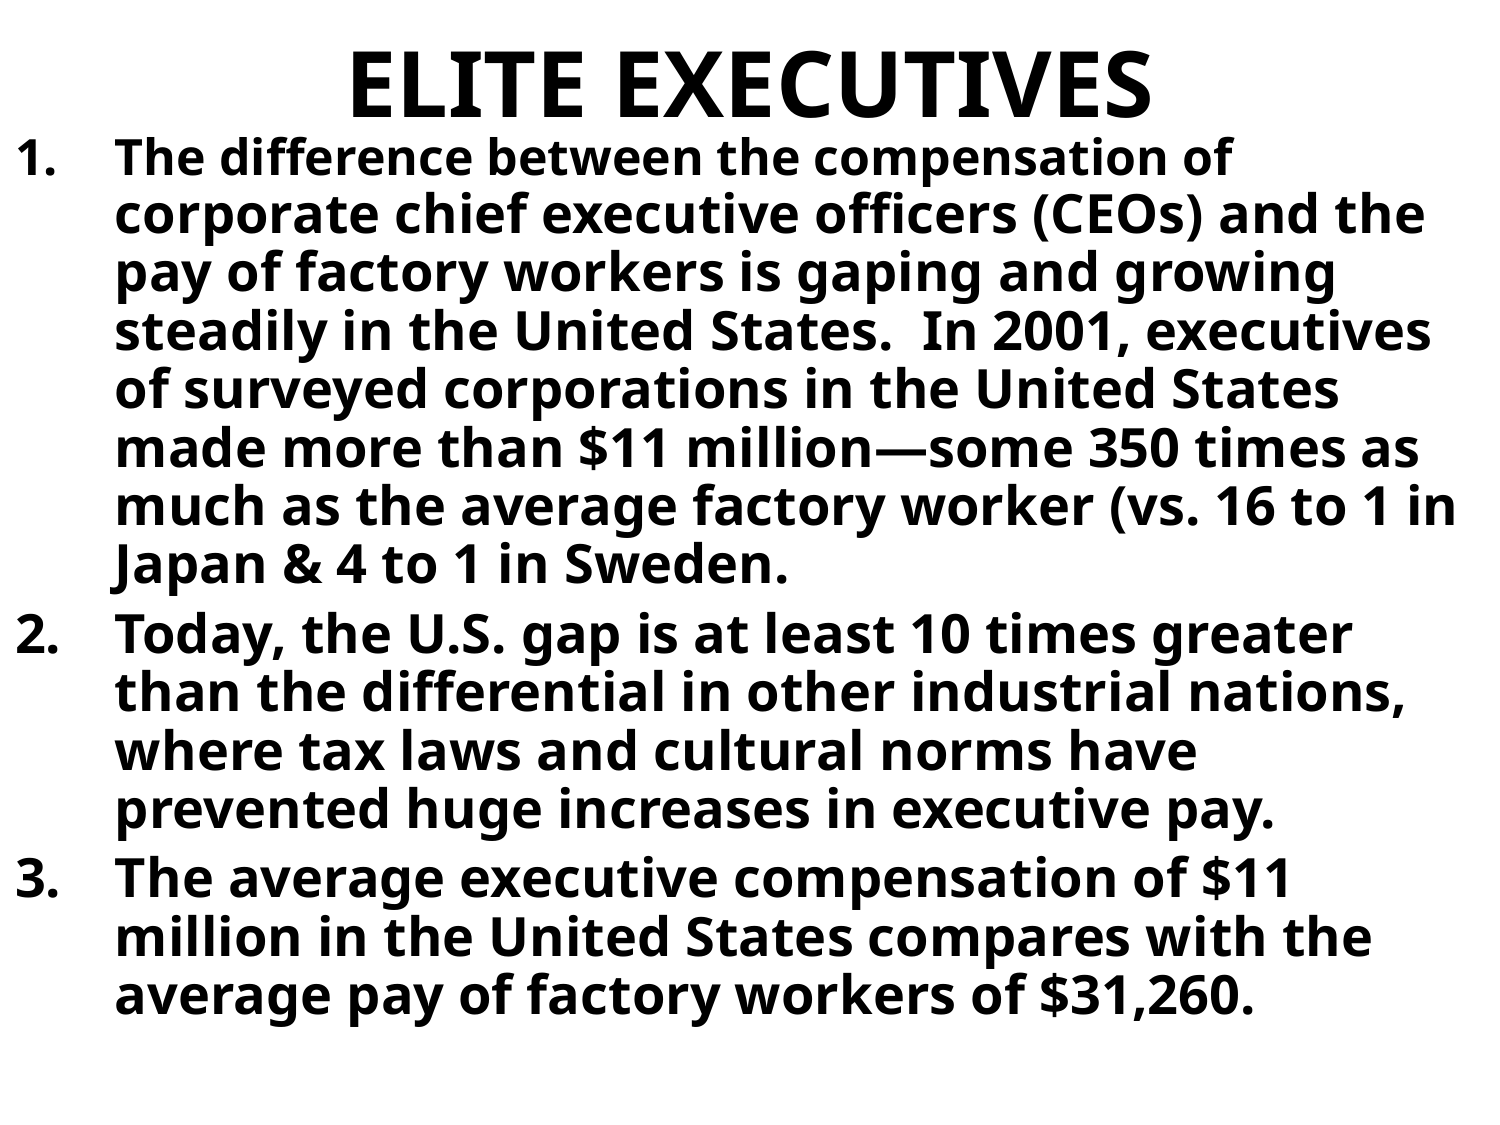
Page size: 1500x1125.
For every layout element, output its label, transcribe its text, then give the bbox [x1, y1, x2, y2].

list The difference between the compensation of corporate chief executive officers (CEOs) and the pay of factory workers is gaping and growing steadily in the United States. In 2001, executives of surveyed corporations in the United States made more than $11 million—some 350 times as much as the average factory worker (vs. 16 to 1 in Japan & 4 to 1 in Sweden. Today, the U.S. gap is at least 10 times greater than the differential in other industrial nations, where tax laws and cultural norms have prevented huge increases in executive pay. The average executive compensation of $11 million in the United States compares with the average pay of factory workers of $31,260. [0, 125, 1500, 1125]
title ELITE EXECUTIVES [112, 0, 1388, 125]
